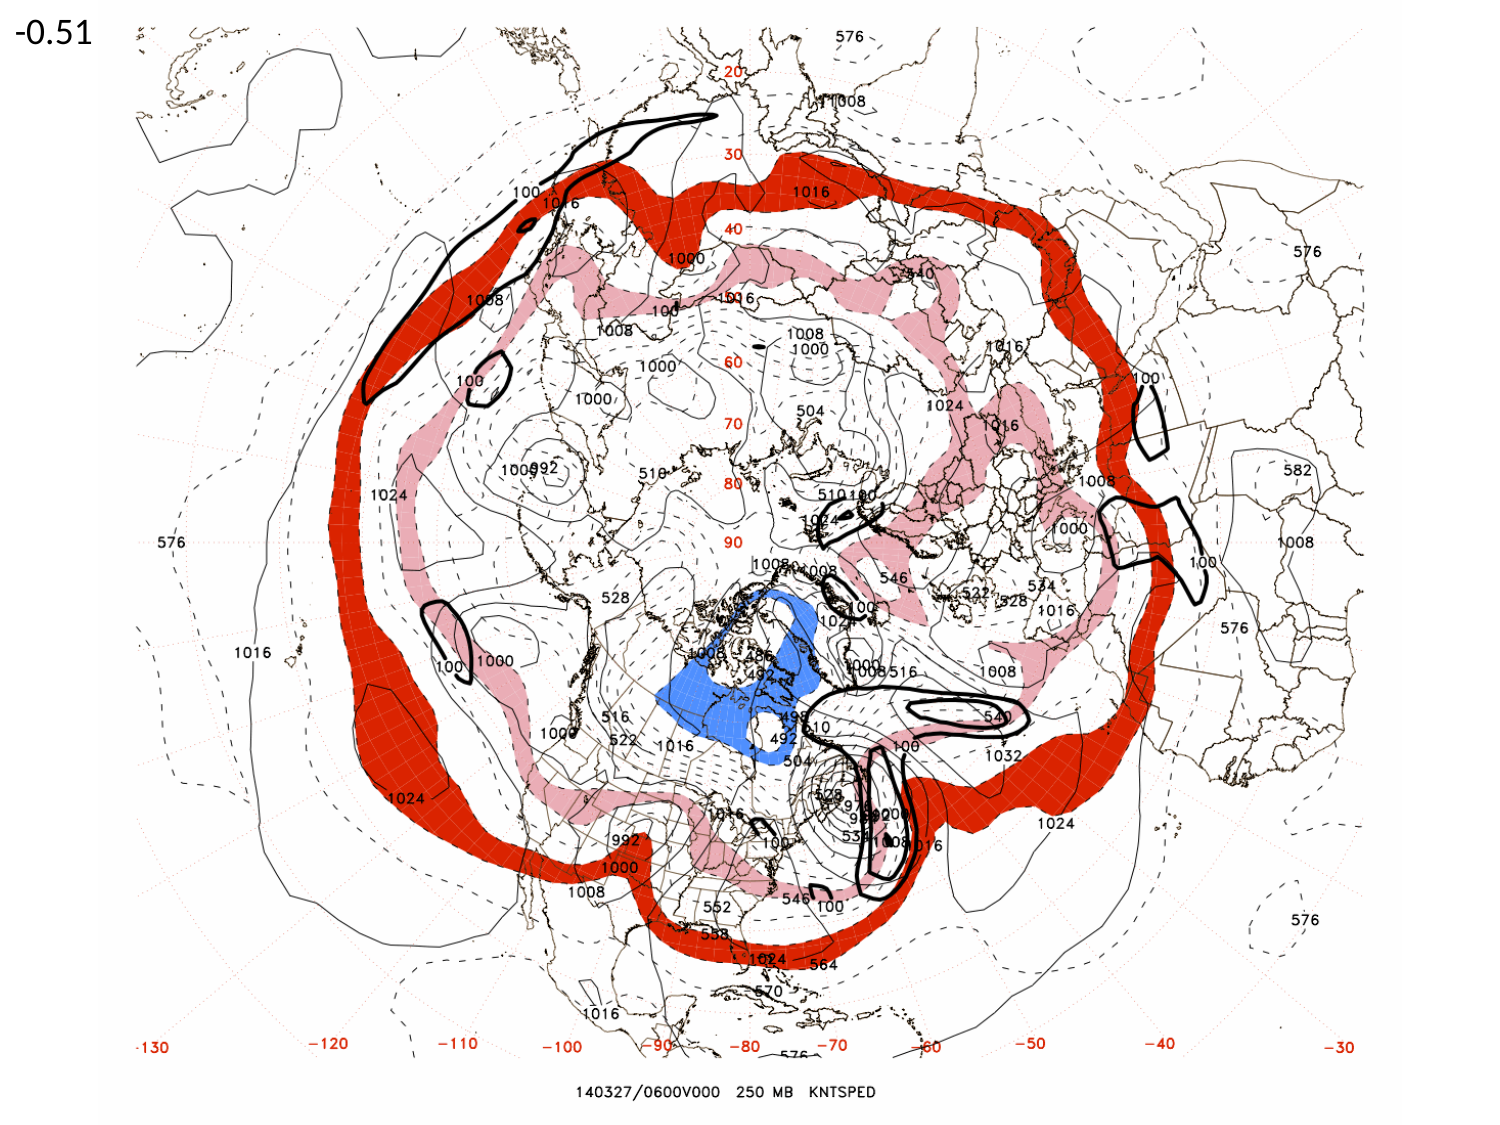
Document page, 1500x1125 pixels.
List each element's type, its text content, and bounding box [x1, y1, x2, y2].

picture [98, 0, 1402, 1125]
text_box -0.51 [0, 0, 96, 60]
